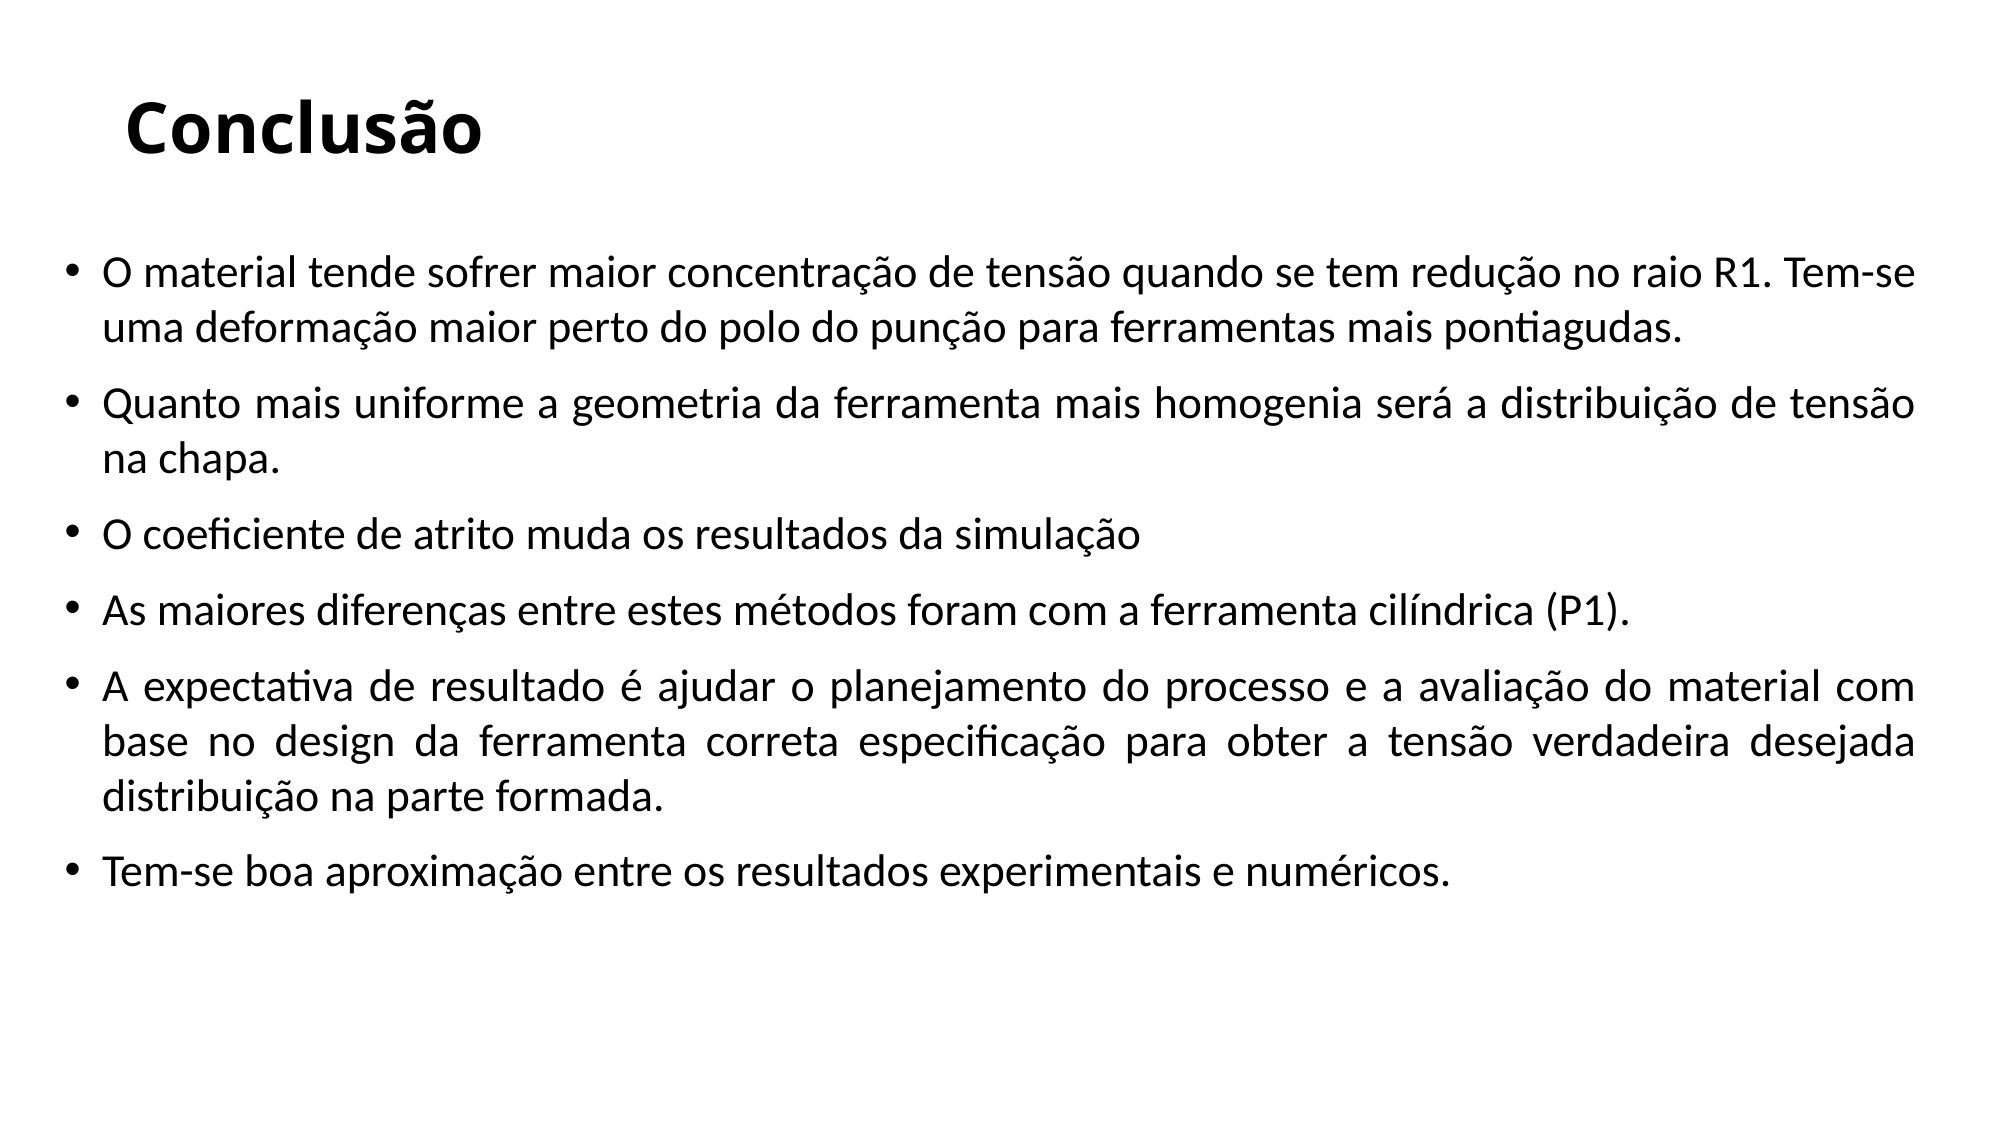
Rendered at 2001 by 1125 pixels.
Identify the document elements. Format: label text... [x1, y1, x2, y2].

list O material tende sofrer maior concentração de tensão quando se tem redução no raio R1. Tem-se uma deformação maior perto do polo do punção para ferramentas mais pontiagudas. Quanto mais uniforme a geometria da ferramenta mais homogenia será a distribuição de tensão na chapa. O coeficiente de atrito muda os resultados da simulação As maiores diferenças entre estes métodos foram com a ferramenta cilíndrica (P1). A expectativa de resultado é ajudar o planejamento do processo e a avaliação do material com base no design da ferramenta correta especificação para obter a tensão verdadeira desejada distribuição na parte formada. Tem-se boa aproximação entre os resultados experimentais e numéricos. [49, 158, 1933, 928]
title Conclusão [109, 85, 1404, 177]
